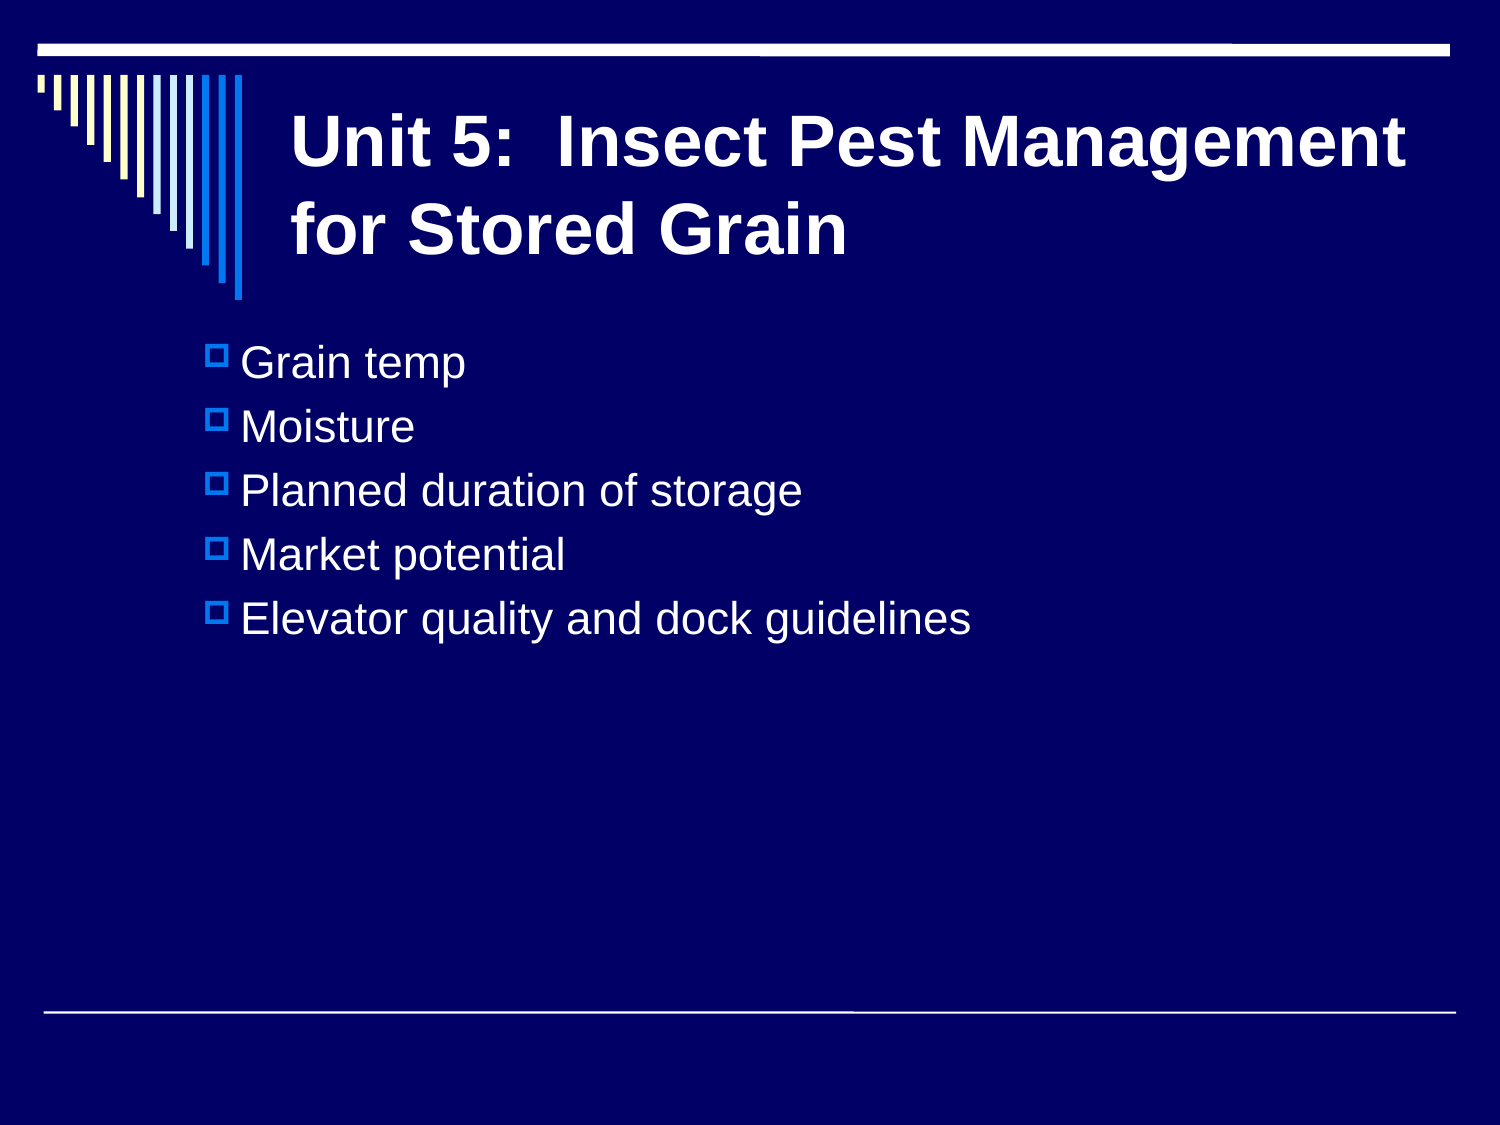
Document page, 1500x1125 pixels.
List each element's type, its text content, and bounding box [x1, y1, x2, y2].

title Unit 5: Insect Pest Management for Stored Grain [275, 75, 1425, 288]
list Grain temp Moisture Planned duration of storage Market potential Elevator quality and dock guidelines [37, 324, 1425, 1000]
